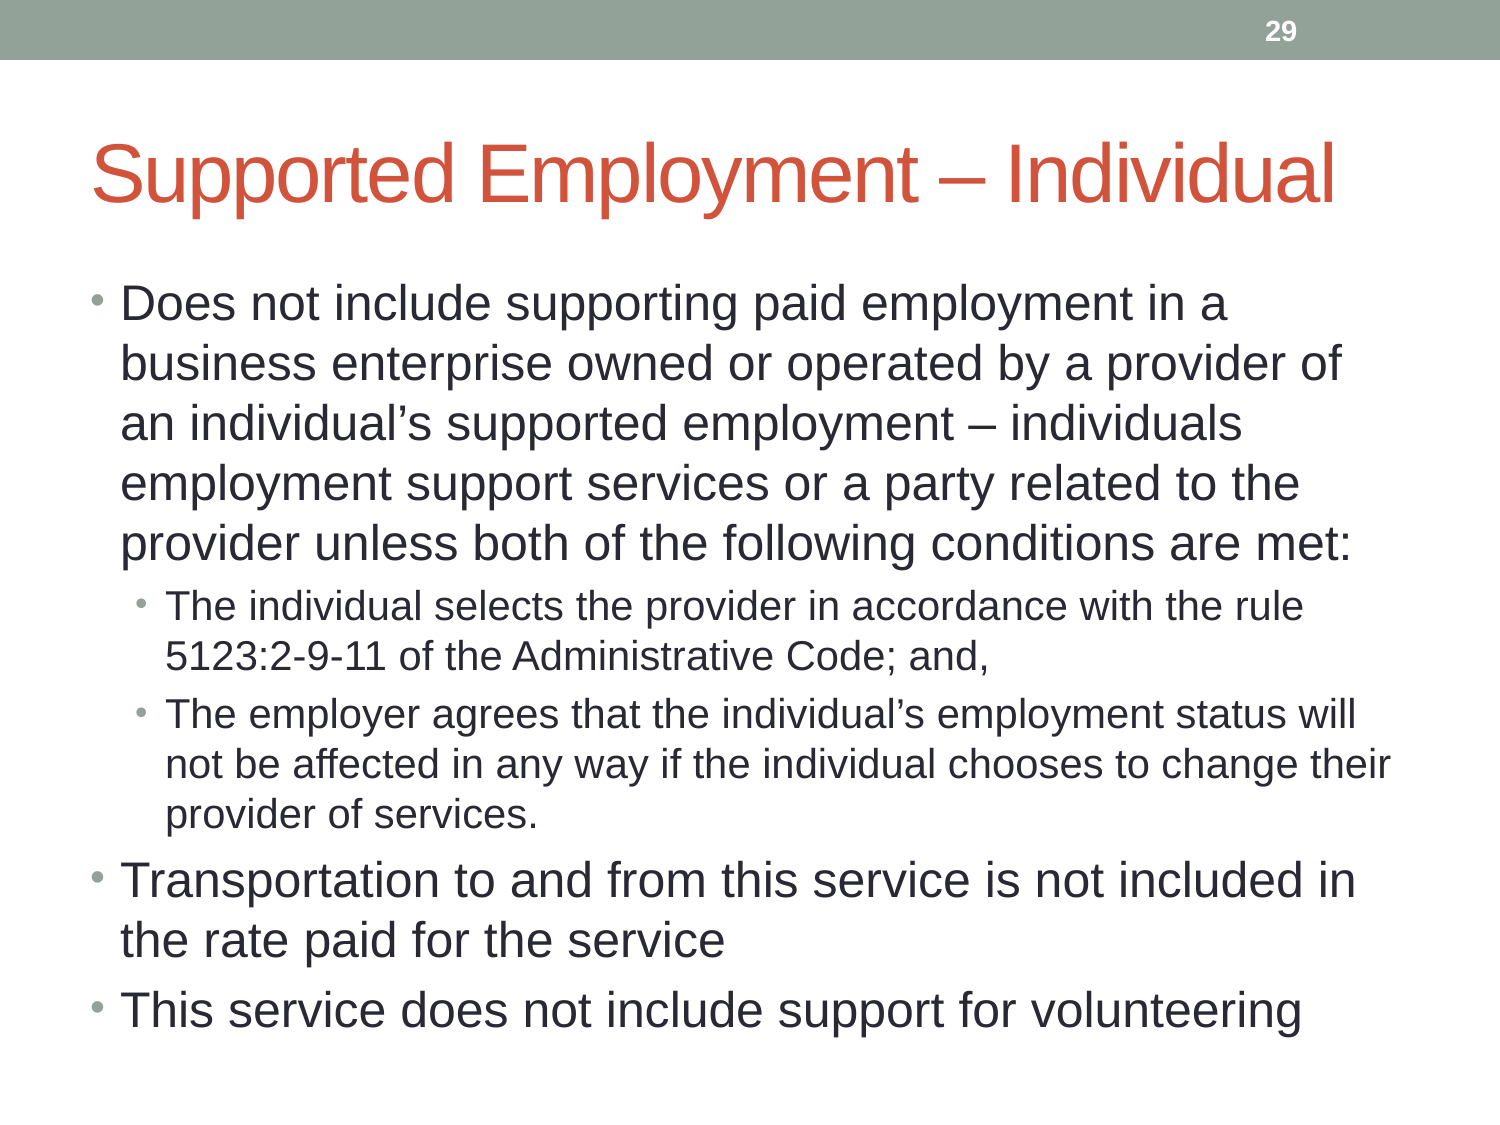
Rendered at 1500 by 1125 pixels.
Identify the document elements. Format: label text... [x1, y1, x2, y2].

slide_number 29 [1250, 3, 1425, 57]
title Supported Employment – Individual [75, 87, 1425, 250]
list Does not include supporting paid employment in a business enterprise owned or operated by a provider of an individual’s supported employment – individuals employment support services or a party related to the provider unless both of the following conditions are met: The individual selects the provider in accordance with the rule 5123:2-9-11 of the Administrative Code; and, The employer agrees that the individual’s employment status will not be affected in any way if the individual chooses to change their provider of services. Transportation to and from this service is not included in the rate paid for the service This service does not include support for volunteering [75, 262, 1425, 1063]
